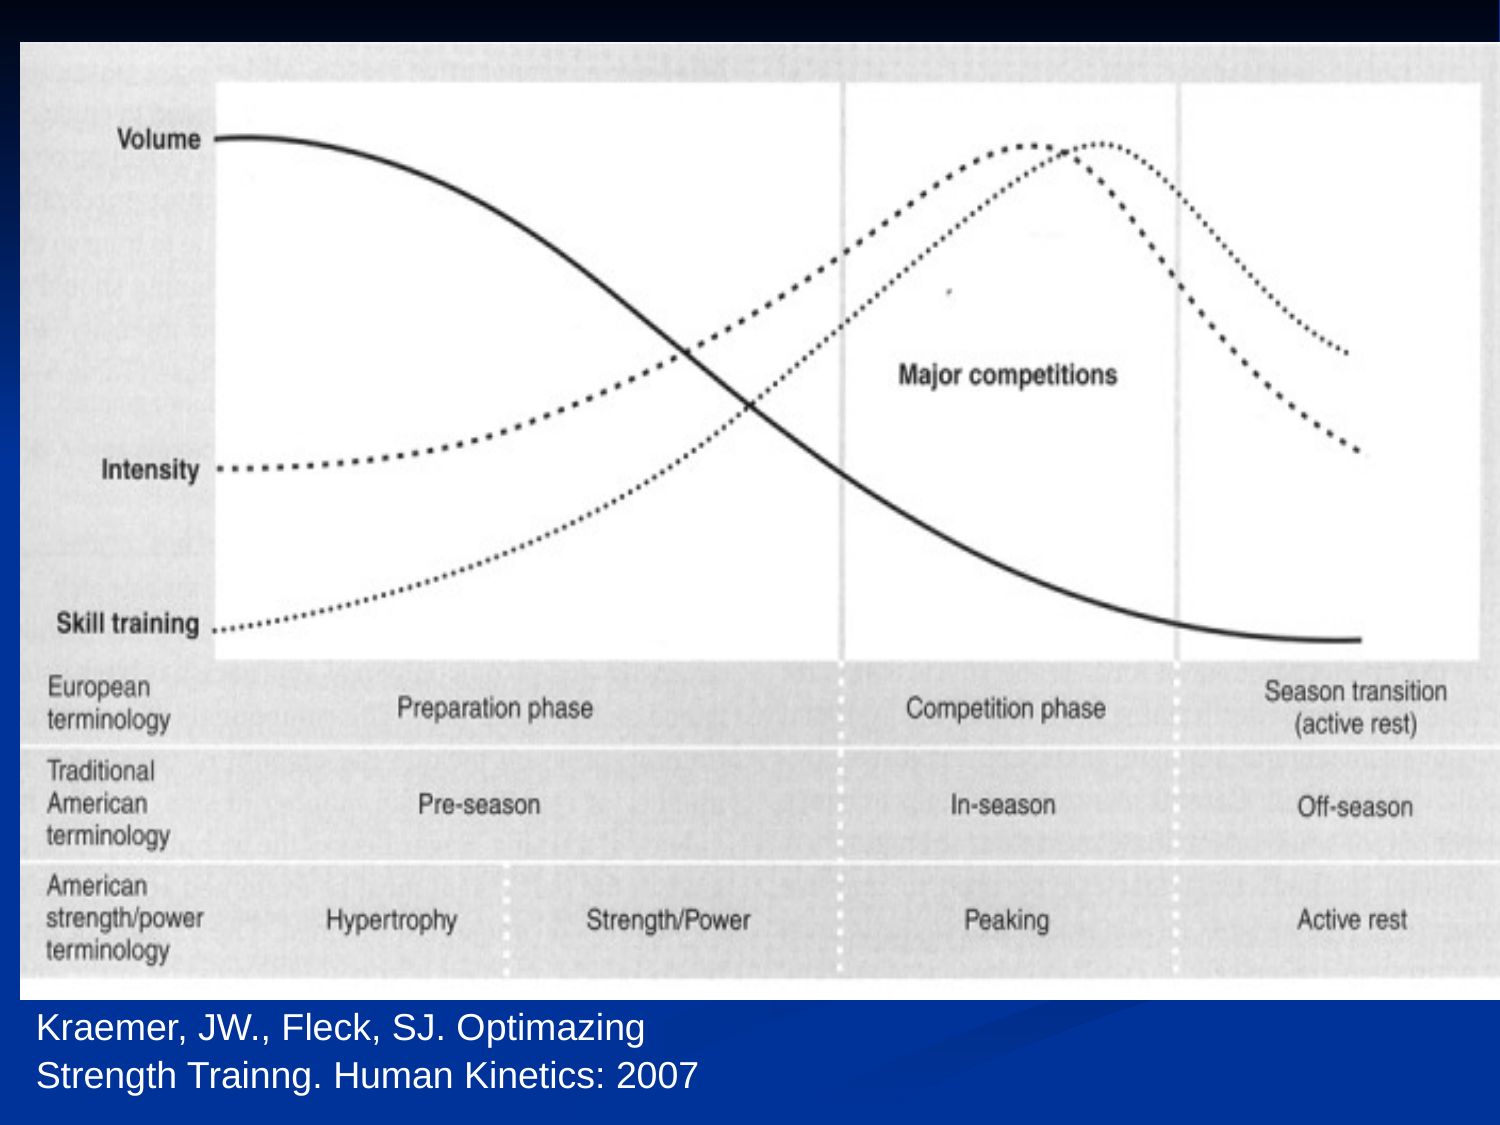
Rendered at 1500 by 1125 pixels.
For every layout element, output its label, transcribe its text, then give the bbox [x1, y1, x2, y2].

picture [20, 42, 1500, 1000]
text_box Kraemer, JW., Fleck, SJ. Optimazing Strength Trainng. Human Kinetics: 2007 [21, 1007, 771, 1104]
